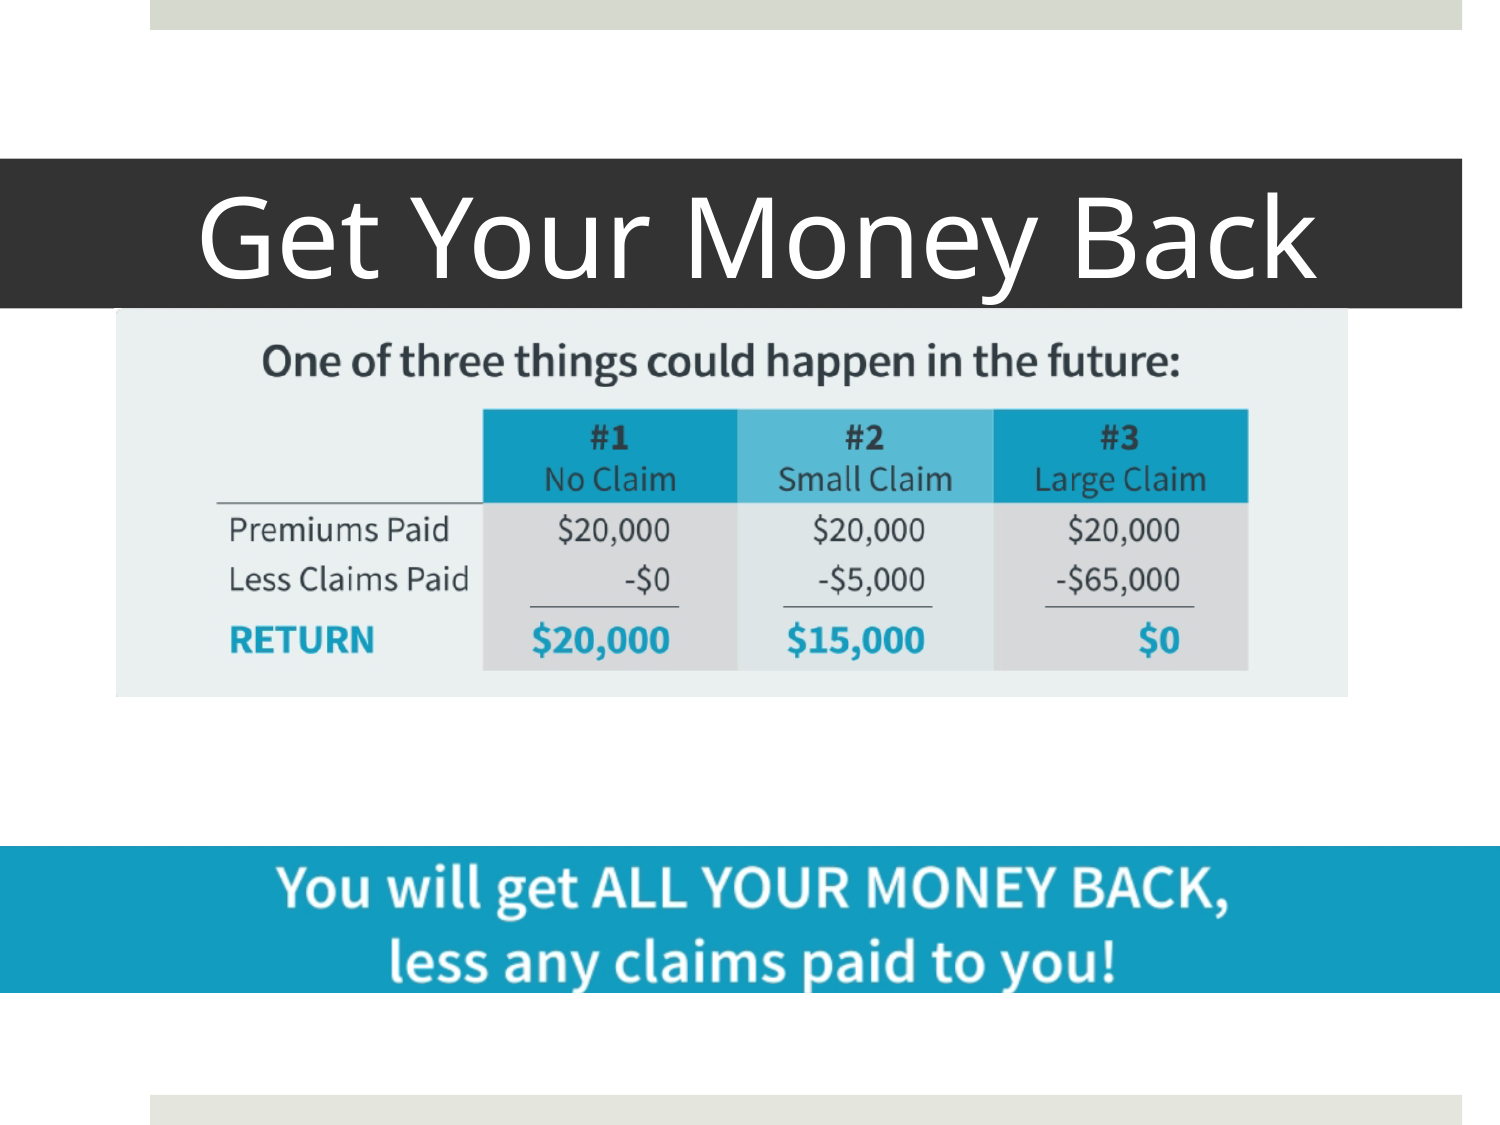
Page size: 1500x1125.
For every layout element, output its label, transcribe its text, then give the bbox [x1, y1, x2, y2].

title Get Your Money Back [0, 158, 1463, 309]
picture [113, 307, 1349, 698]
picture [0, 846, 1500, 994]
